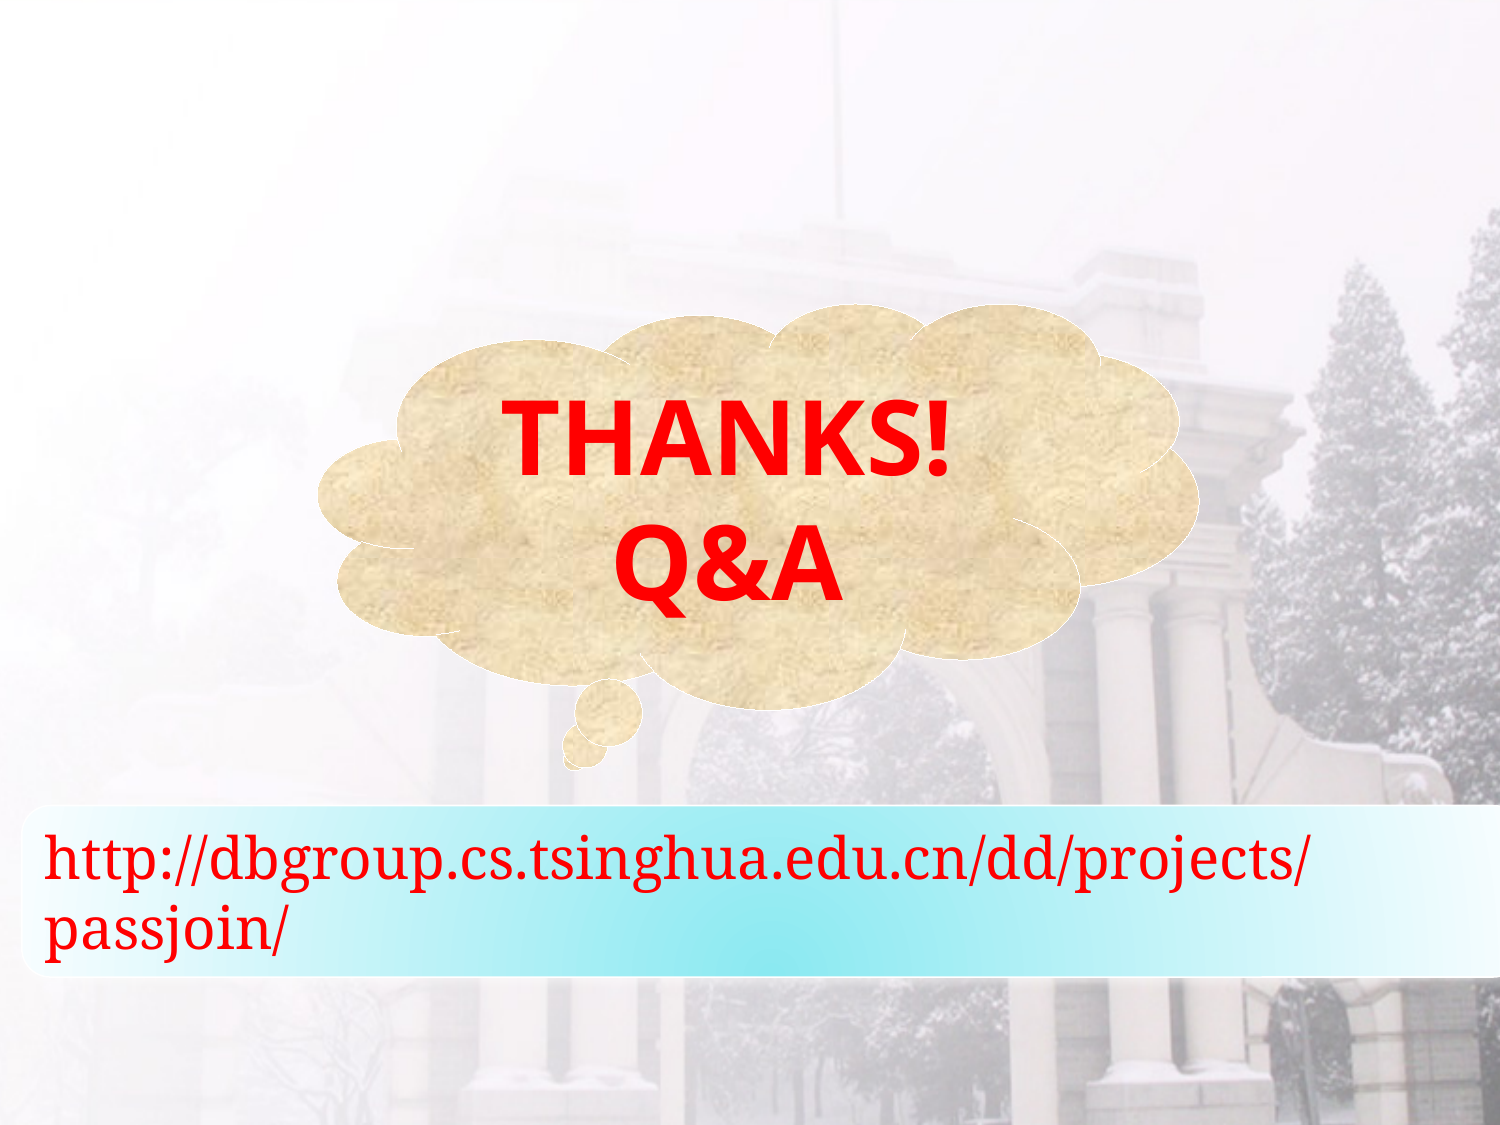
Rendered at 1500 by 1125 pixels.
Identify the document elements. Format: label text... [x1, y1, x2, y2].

picture [0, 0, 1500, 1125]
text_box Thanks! Q&A [317, 303, 1200, 771]
text_box http://dbgroup.cs.tsinghua.edu.cn/dd/projects/passjoin/ [21, 804, 1500, 978]
